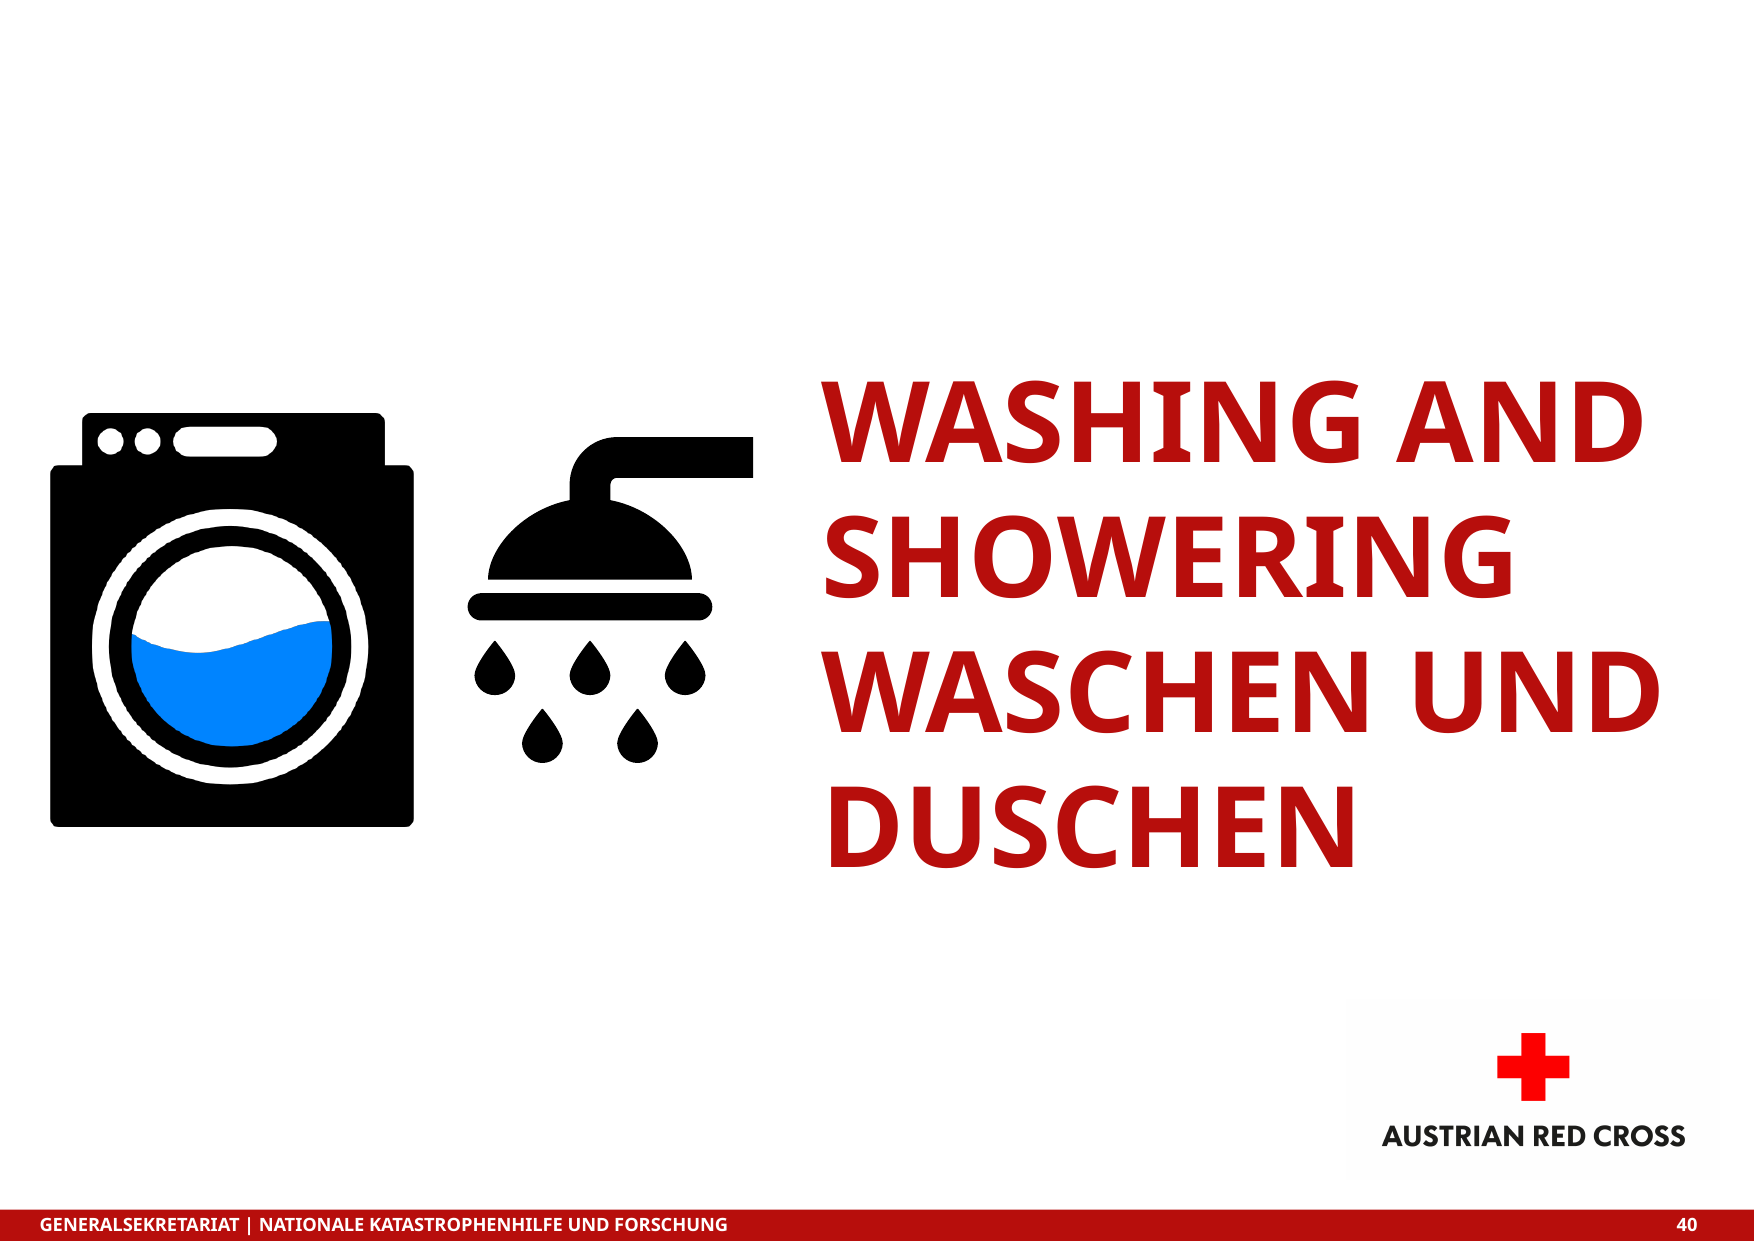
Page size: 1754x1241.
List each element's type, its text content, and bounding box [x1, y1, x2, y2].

picture [24, 413, 439, 827]
picture [1346, 999, 1720, 1180]
footer Generalsekretariat | Nationale Katastrophenhilfe und Forschung [24, 1205, 1071, 1241]
picture [463, 413, 757, 827]
text_box Washing and showering Waschen und duschen [806, 182, 1704, 1058]
